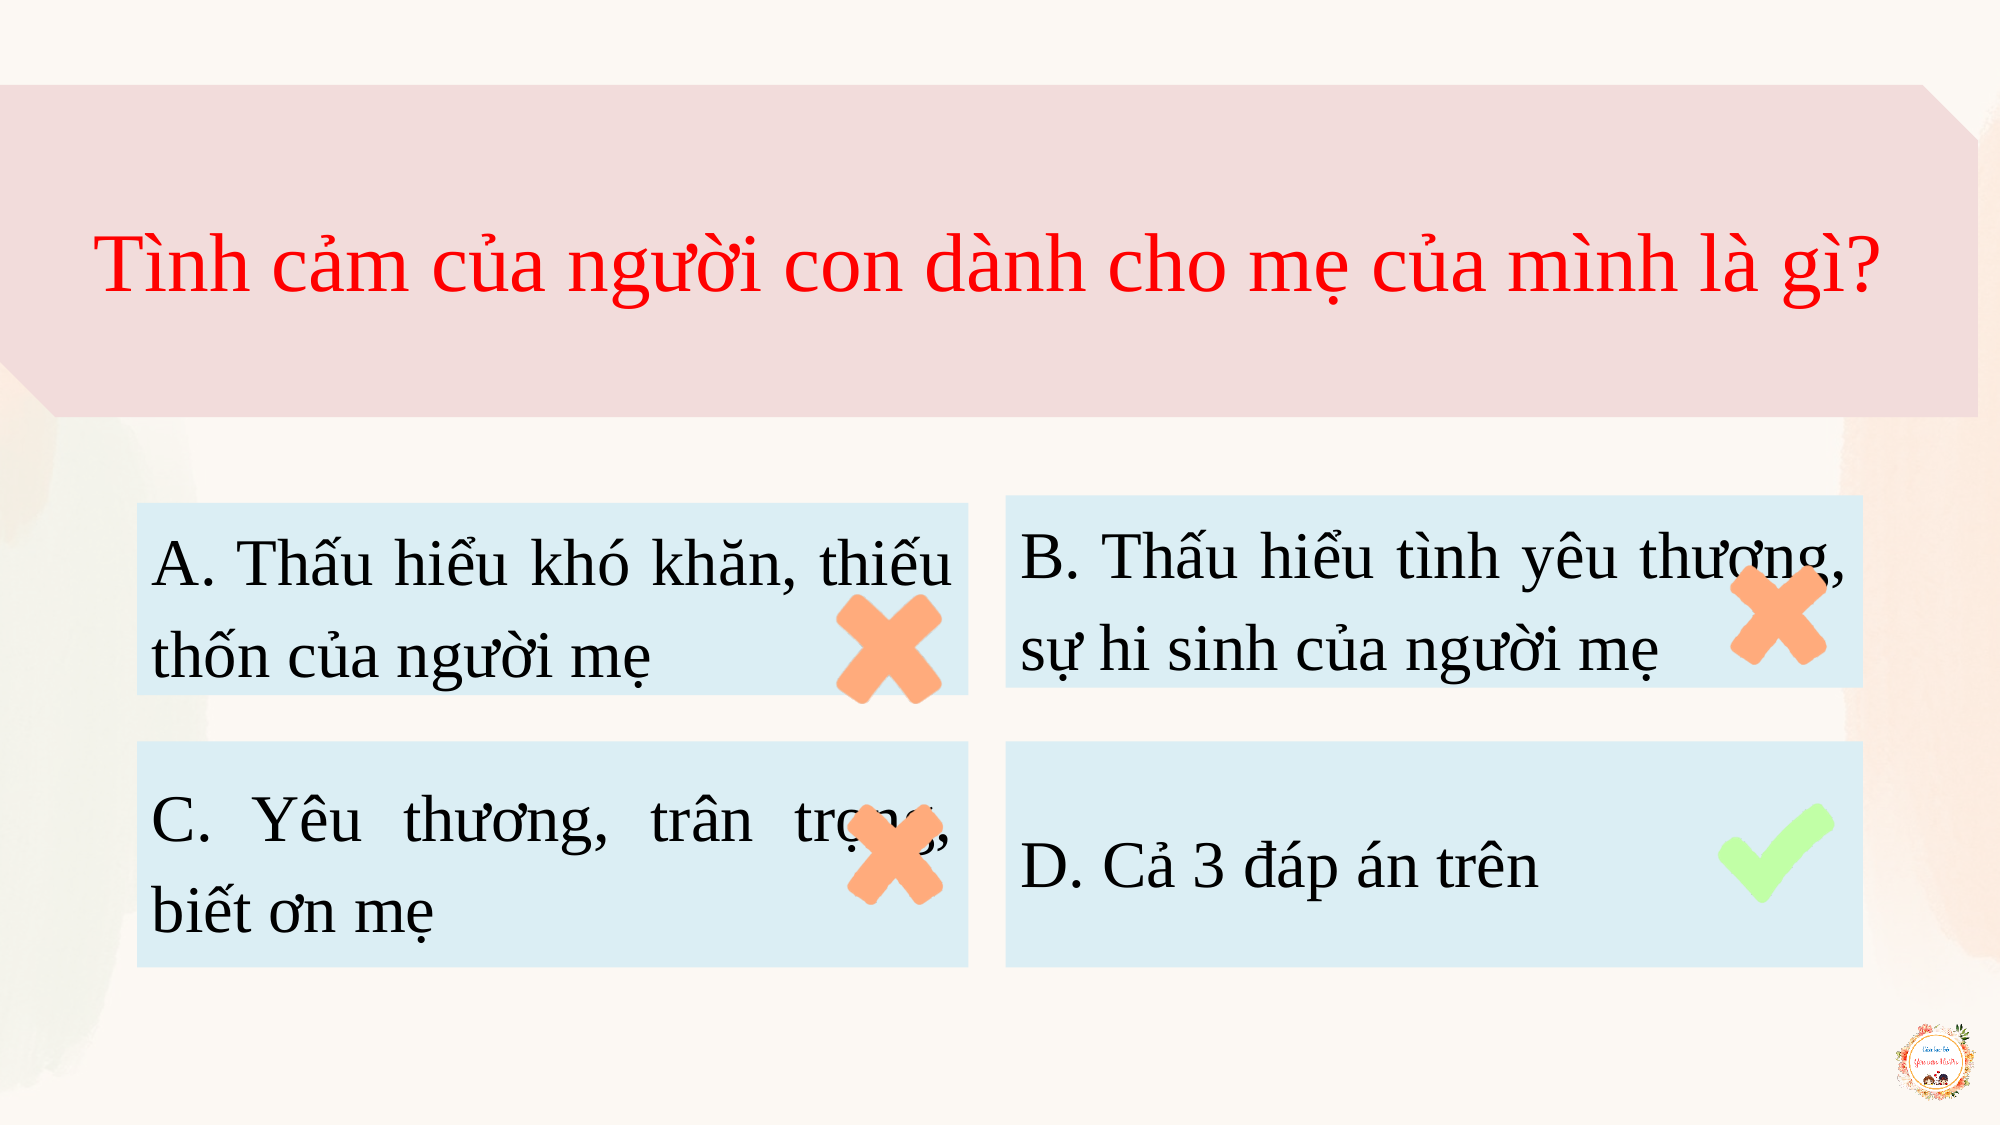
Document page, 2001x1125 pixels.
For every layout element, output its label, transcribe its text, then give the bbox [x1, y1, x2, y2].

picture [1716, 562, 1838, 669]
text_box A. Thấu hiểu khó khăn, thiếu thốn của người mẹ [135, 501, 970, 697]
picture [1893, 1022, 1979, 1101]
text_box C. Yêu thương, trân trọng, biết ơn mẹ [135, 739, 970, 969]
text_box Tình cảm của người con dành cho mẹ của mình là gì? [0, 82, 1981, 420]
picture [833, 801, 955, 908]
picture [821, 591, 955, 708]
text_box B. Thấu hiểu tình yêu thương, sự hi sinh của người mẹ [1003, 493, 1865, 690]
picture [1710, 798, 1844, 905]
text_box D. Cả 3 đáp án trên [1003, 739, 1865, 969]
